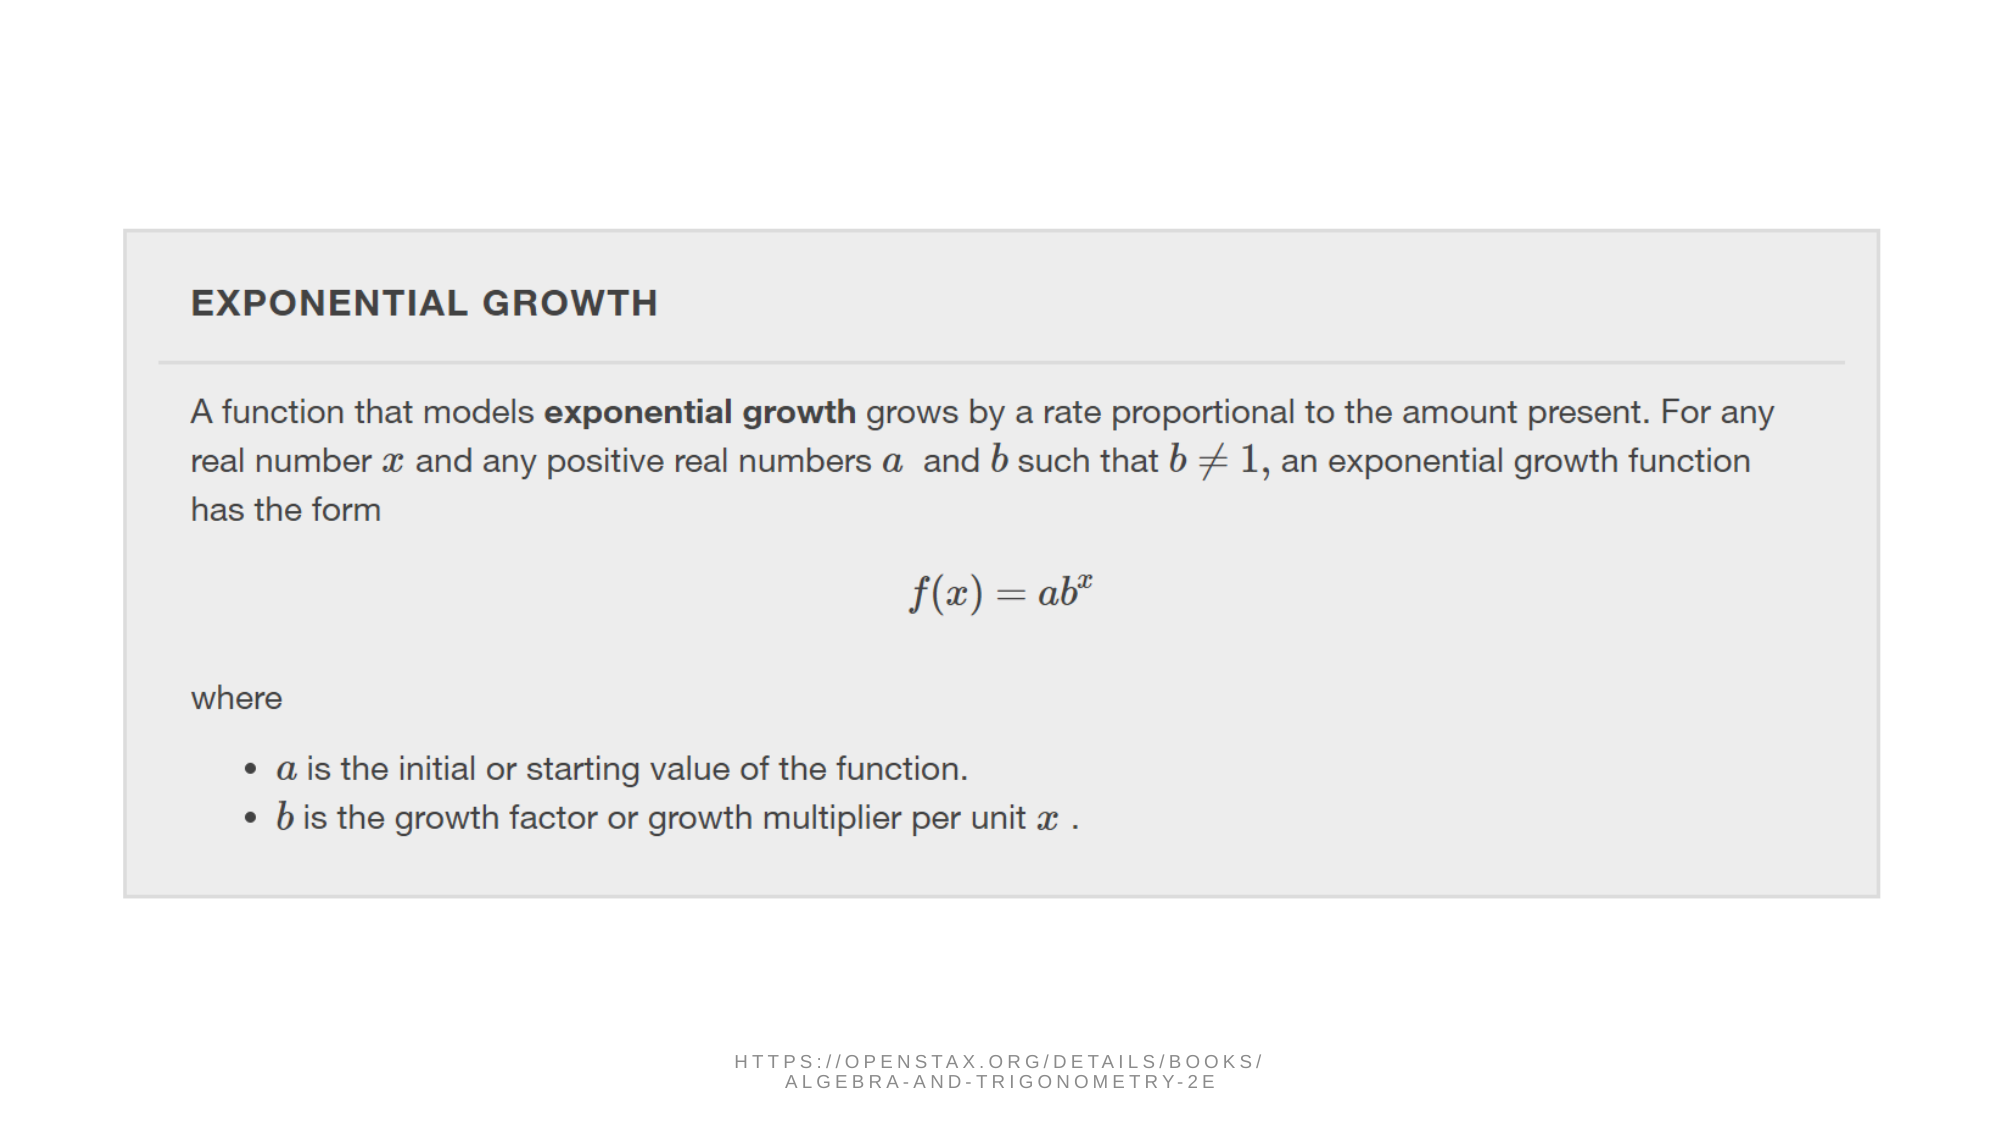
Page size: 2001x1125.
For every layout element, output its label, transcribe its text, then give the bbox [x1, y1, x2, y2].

picture [105, 213, 1895, 912]
footer https://openstax.org/details/books/algebra-and-trigonometry-2e [662, 1042, 1338, 1103]
